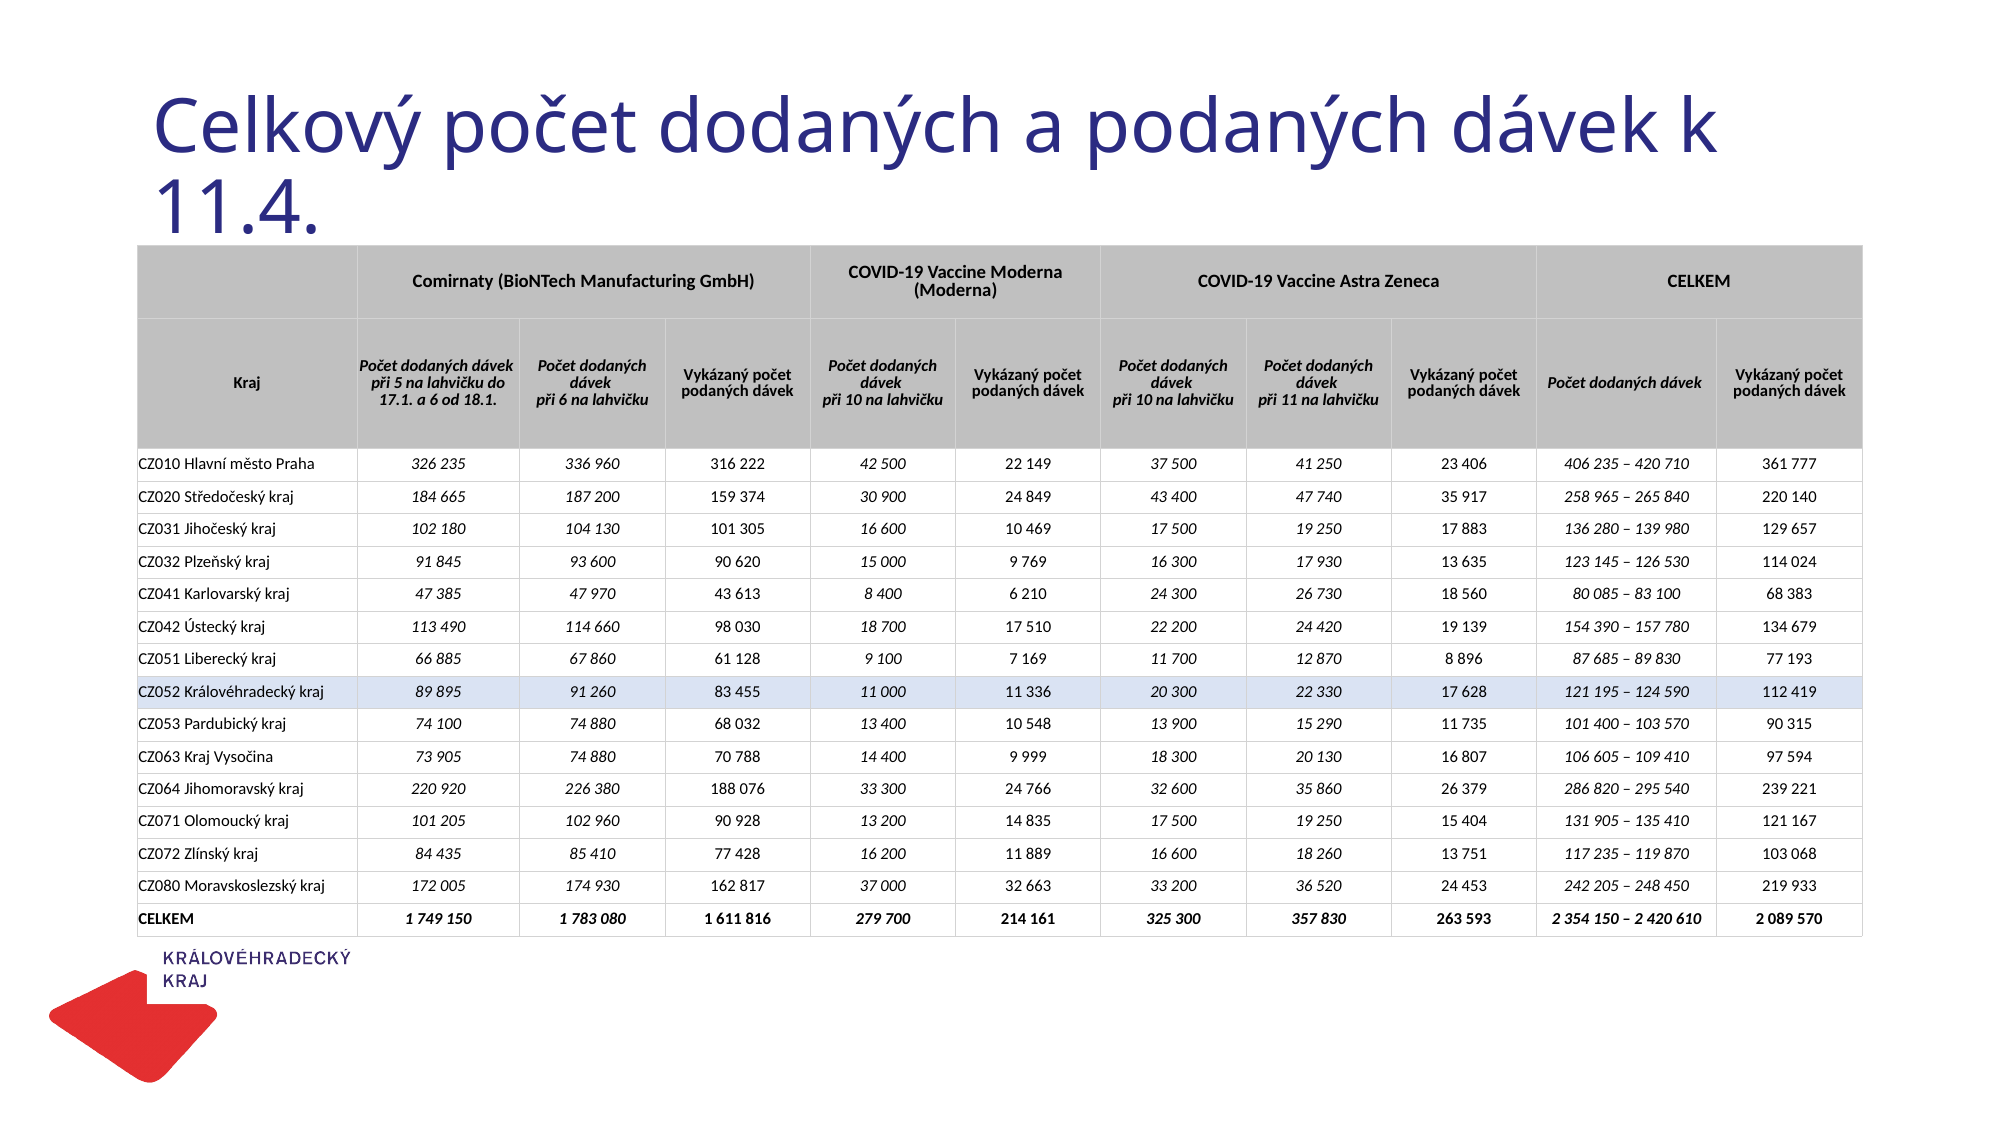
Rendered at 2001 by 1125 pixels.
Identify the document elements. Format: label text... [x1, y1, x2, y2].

table_cell 325 300 [1101, 904, 1246, 936]
table_cell 214 161 [956, 904, 1100, 936]
table_cell 43 400 [1101, 482, 1246, 513]
table_cell 101 305 [666, 514, 810, 546]
table_cell 80 085 – 83 100 [1537, 579, 1716, 611]
table_cell 91 845 [358, 547, 519, 578]
table_cell 13 200 [811, 807, 955, 838]
table_cell 326 235 [358, 449, 519, 481]
table_cell 15 290 [1247, 709, 1391, 741]
table_cell Počet dodaných dávek při 10 na lahvičku [811, 319, 955, 448]
table_cell CZ052 Královéhradecký kraj [138, 677, 357, 708]
table_header CELKEM [1537, 246, 1862, 318]
table_cell Počet dodaných dávek při 6 na lahvičku [520, 319, 665, 448]
table_cell 83 455 [666, 677, 810, 708]
table_cell 18 700 [811, 612, 955, 643]
table_cell 35 917 [1392, 482, 1536, 513]
table_cell 129 657 [1717, 514, 1862, 546]
table_cell 19 250 [1247, 807, 1391, 838]
table_cell 102 960 [520, 807, 665, 838]
table_cell 1 783 080 [520, 904, 665, 936]
table_cell 9 999 [956, 742, 1100, 773]
table_cell 113 490 [358, 612, 519, 643]
table_cell 159 374 [666, 482, 810, 513]
table_cell CELKEM [138, 904, 357, 936]
table_cell 47 740 [1247, 482, 1391, 513]
table_cell 30 900 [811, 482, 955, 513]
table_cell CZ072 Zlínský kraj [138, 839, 357, 871]
table_cell Kraj [138, 319, 357, 448]
table_cell 220 920 [358, 774, 519, 806]
table_cell 20 130 [1247, 742, 1391, 773]
table_cell 2 089 570 [1717, 904, 1862, 936]
table_cell 316 222 [666, 449, 810, 481]
table_cell 32 663 [956, 872, 1100, 903]
table_cell 239 221 [1717, 774, 1862, 806]
table_cell 220 140 [1717, 482, 1862, 513]
table_header COVID-19 Vaccine Moderna (Moderna) [811, 246, 1100, 318]
table_cell 134 679 [1717, 612, 1862, 643]
table_cell 11 889 [956, 839, 1100, 871]
table_cell 17 883 [1392, 514, 1536, 546]
table_cell 101 400 – 103 570 [1537, 709, 1716, 741]
table_cell 37 500 [1101, 449, 1246, 481]
title Celkový počet dodaných a podaných dávek k 11.4. [137, 59, 1863, 245]
table_cell 17 628 [1392, 677, 1536, 708]
table_cell 16 200 [811, 839, 955, 871]
table_cell 23 406 [1392, 449, 1536, 481]
table_cell 15 404 [1392, 807, 1536, 838]
table_cell 6 210 [956, 579, 1100, 611]
table_cell 114 024 [1717, 547, 1862, 578]
table_cell 18 260 [1247, 839, 1391, 871]
table_cell 114 660 [520, 612, 665, 643]
table_cell 22 200 [1101, 612, 1246, 643]
table_cell 33 200 [1101, 872, 1246, 903]
table_cell 357 830 [1247, 904, 1391, 936]
table_cell 8 896 [1392, 644, 1536, 676]
picture [44, 936, 351, 1094]
table_cell 184 665 [358, 482, 519, 513]
table_cell 26 730 [1247, 579, 1391, 611]
table_cell 13 400 [811, 709, 955, 741]
table_cell 174 930 [520, 872, 665, 903]
table_cell 123 145 – 126 530 [1537, 547, 1716, 578]
table_cell 73 905 [358, 742, 519, 773]
table_cell 9 100 [811, 644, 955, 676]
table_cell 187 200 [520, 482, 665, 513]
table_cell 61 128 [666, 644, 810, 676]
table_cell 22 330 [1247, 677, 1391, 708]
table_cell 24 766 [956, 774, 1100, 806]
table_cell 18 560 [1392, 579, 1536, 611]
table_cell CZ041 Karlovarský kraj [138, 579, 357, 611]
table_cell 93 600 [520, 547, 665, 578]
table_cell 22 149 [956, 449, 1100, 481]
table_cell CZ020 Středočeský kraj [138, 482, 357, 513]
table_cell 121 167 [1717, 807, 1862, 838]
table_cell 279 700 [811, 904, 955, 936]
table_cell 104 130 [520, 514, 665, 546]
table_cell CZ051 Liberecký kraj [138, 644, 357, 676]
table_cell 16 600 [811, 514, 955, 546]
table_header Comirnaty (BioNTech Manufacturing GmbH) [358, 246, 810, 318]
table_cell 18 300 [1101, 742, 1246, 773]
table_cell Vykázaný počet podaných dávek [956, 319, 1100, 448]
table_cell Počet dodaných dávek při 5 na lahvičku do 17.1. a 6 od 18.1. [358, 319, 519, 448]
table_cell 102 180 [358, 514, 519, 546]
table_cell 84 435 [358, 839, 519, 871]
table_cell 24 849 [956, 482, 1100, 513]
table_cell 43 613 [666, 579, 810, 611]
table_cell Počet dodaných dávek [1537, 319, 1716, 448]
table_cell 13 900 [1101, 709, 1246, 741]
table_cell 91 260 [520, 677, 665, 708]
table_cell 11 735 [1392, 709, 1536, 741]
table_cell 15 000 [811, 547, 955, 578]
table_cell 41 250 [1247, 449, 1391, 481]
table_cell 1 611 816 [666, 904, 810, 936]
table_cell Vykázaný počet podaných dávek [1717, 319, 1862, 448]
table_cell 9 769 [956, 547, 1100, 578]
table_cell 33 300 [811, 774, 955, 806]
table_cell 36 520 [1247, 872, 1391, 903]
table_cell 17 510 [956, 612, 1100, 643]
table_cell 47 970 [520, 579, 665, 611]
table_cell Počet dodaných dávek při 11 na lahvičku [1247, 319, 1391, 448]
table_cell 7 169 [956, 644, 1100, 676]
table_cell 98 030 [666, 612, 810, 643]
table_cell CZ080 Moravskoslezský kraj [138, 872, 357, 903]
table_cell 103 068 [1717, 839, 1862, 871]
table_cell CZ063 Kraj Vysočina [138, 742, 357, 773]
table_cell 11 336 [956, 677, 1100, 708]
table_cell 35 860 [1247, 774, 1391, 806]
table_cell 90 620 [666, 547, 810, 578]
table_cell 11 000 [811, 677, 955, 708]
table_cell 336 960 [520, 449, 665, 481]
table_cell 2 354 150 – 2 420 610 [1537, 904, 1716, 936]
table_cell 24 300 [1101, 579, 1246, 611]
table_cell 74 880 [520, 709, 665, 741]
table_cell 17 930 [1247, 547, 1391, 578]
table_cell 11 700 [1101, 644, 1246, 676]
table_cell 172 005 [358, 872, 519, 903]
table_cell 131 905 – 135 410 [1537, 807, 1716, 838]
table_cell 13 635 [1392, 547, 1536, 578]
table_cell 68 032 [666, 709, 810, 741]
table_cell 67 860 [520, 644, 665, 676]
table_cell 286 820 – 295 540 [1537, 774, 1716, 806]
table_header COVID-19 Vaccine Astra Zeneca [1101, 246, 1536, 318]
table_cell 89 895 [358, 677, 519, 708]
table_cell 26 379 [1392, 774, 1536, 806]
table_cell CZ071 Olomoucký kraj [138, 807, 357, 838]
table_cell Vykázaný počet podaných dávek [1392, 319, 1536, 448]
table_cell 90 315 [1717, 709, 1862, 741]
table_cell 10 469 [956, 514, 1100, 546]
table_cell CZ031 Jihočeský kraj [138, 514, 357, 546]
table_cell CZ042 Ústecký kraj [138, 612, 357, 643]
table_cell 263 593 [1392, 904, 1536, 936]
table_cell 13 751 [1392, 839, 1536, 871]
table_cell 16 300 [1101, 547, 1246, 578]
table_cell 226 380 [520, 774, 665, 806]
table_cell 8 400 [811, 579, 955, 611]
table_cell 361 777 [1717, 449, 1862, 481]
table_cell 219 933 [1717, 872, 1862, 903]
table_cell 12 870 [1247, 644, 1391, 676]
table_cell Vykázaný počet podaných dávek [666, 319, 810, 448]
table_cell 19 250 [1247, 514, 1391, 546]
table_cell 242 205 – 248 450 [1537, 872, 1716, 903]
table_cell 32 600 [1101, 774, 1246, 806]
table_cell 162 817 [666, 872, 810, 903]
table_cell 90 928 [666, 807, 810, 838]
table_cell 20 300 [1101, 677, 1246, 708]
table_cell 47 385 [358, 579, 519, 611]
table_cell 106 605 – 109 410 [1537, 742, 1716, 773]
table_cell 258 965 – 265 840 [1537, 482, 1716, 513]
table_cell 77 428 [666, 839, 810, 871]
table_cell CZ053 Pardubický kraj [138, 709, 357, 741]
table_cell 136 280 – 139 980 [1537, 514, 1716, 546]
table_cell 17 500 [1101, 807, 1246, 838]
table_cell 101 205 [358, 807, 519, 838]
table_cell 68 383 [1717, 579, 1862, 611]
table_cell 10 548 [956, 709, 1100, 741]
table_cell 121 195 – 124 590 [1537, 677, 1716, 708]
table_cell 14 835 [956, 807, 1100, 838]
table_cell 66 885 [358, 644, 519, 676]
table_cell 85 410 [520, 839, 665, 871]
table_cell 70 788 [666, 742, 810, 773]
table_cell 17 500 [1101, 514, 1246, 546]
table_cell 14 400 [811, 742, 955, 773]
table_cell 74 100 [358, 709, 519, 741]
table_cell 16 600 [1101, 839, 1246, 871]
table_header [138, 246, 357, 318]
table_cell 188 076 [666, 774, 810, 806]
table_cell 16 807 [1392, 742, 1536, 773]
table_cell 1 749 150 [358, 904, 519, 936]
table_cell 24 453 [1392, 872, 1536, 903]
table_cell 87 685 – 89 830 [1537, 644, 1716, 676]
table_cell 154 390 – 157 780 [1537, 612, 1716, 643]
table_cell 42 500 [811, 449, 955, 481]
table_cell 97 594 [1717, 742, 1862, 773]
table_cell Počet dodaných dávek při 10 na lahvičku [1101, 319, 1246, 448]
table_cell 117 235 – 119 870 [1537, 839, 1716, 871]
table_cell 406 235 – 420 710 [1537, 449, 1716, 481]
table_cell 37 000 [811, 872, 955, 903]
table_cell 24 420 [1247, 612, 1391, 643]
table_cell 19 139 [1392, 612, 1536, 643]
table_cell CZ032 Plzeňský kraj [138, 547, 357, 578]
table_cell 77 193 [1717, 644, 1862, 676]
table_cell CZ010 Hlavní město Praha [138, 449, 357, 481]
table_cell CZ064 Jihomoravský kraj [138, 774, 357, 806]
table_cell 112 419 [1717, 677, 1862, 708]
table_cell 74 880 [520, 742, 665, 773]
